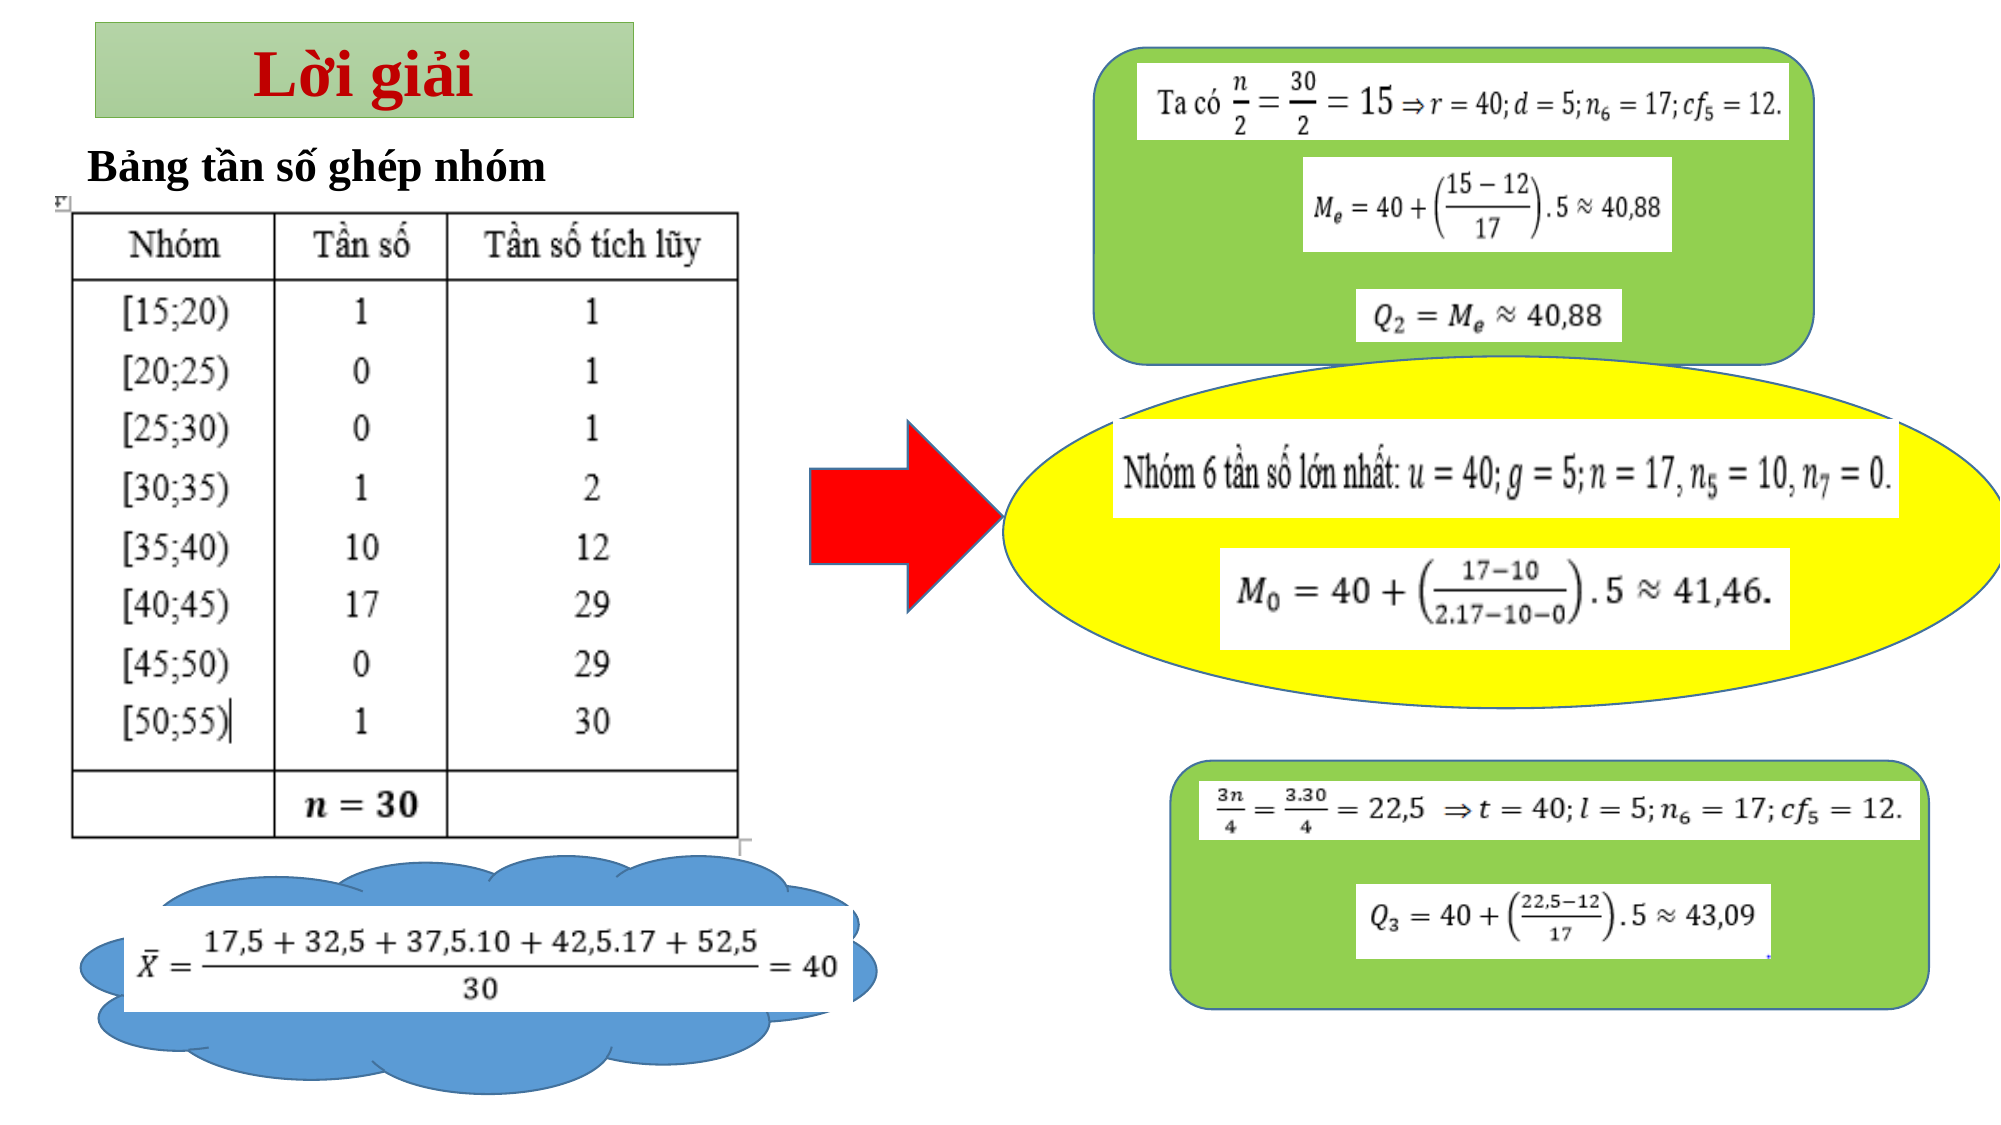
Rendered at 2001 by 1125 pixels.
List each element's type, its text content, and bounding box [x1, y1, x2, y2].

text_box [1003, 356, 2000, 709]
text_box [1170, 760, 1929, 1010]
text_box [809, 418, 1003, 615]
text_box Bảng tần số ghép nhóm [61, 128, 673, 196]
picture [55, 196, 752, 856]
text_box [1093, 47, 1814, 356]
text_box Lời giải [95, 22, 634, 118]
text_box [81, 855, 877, 1094]
